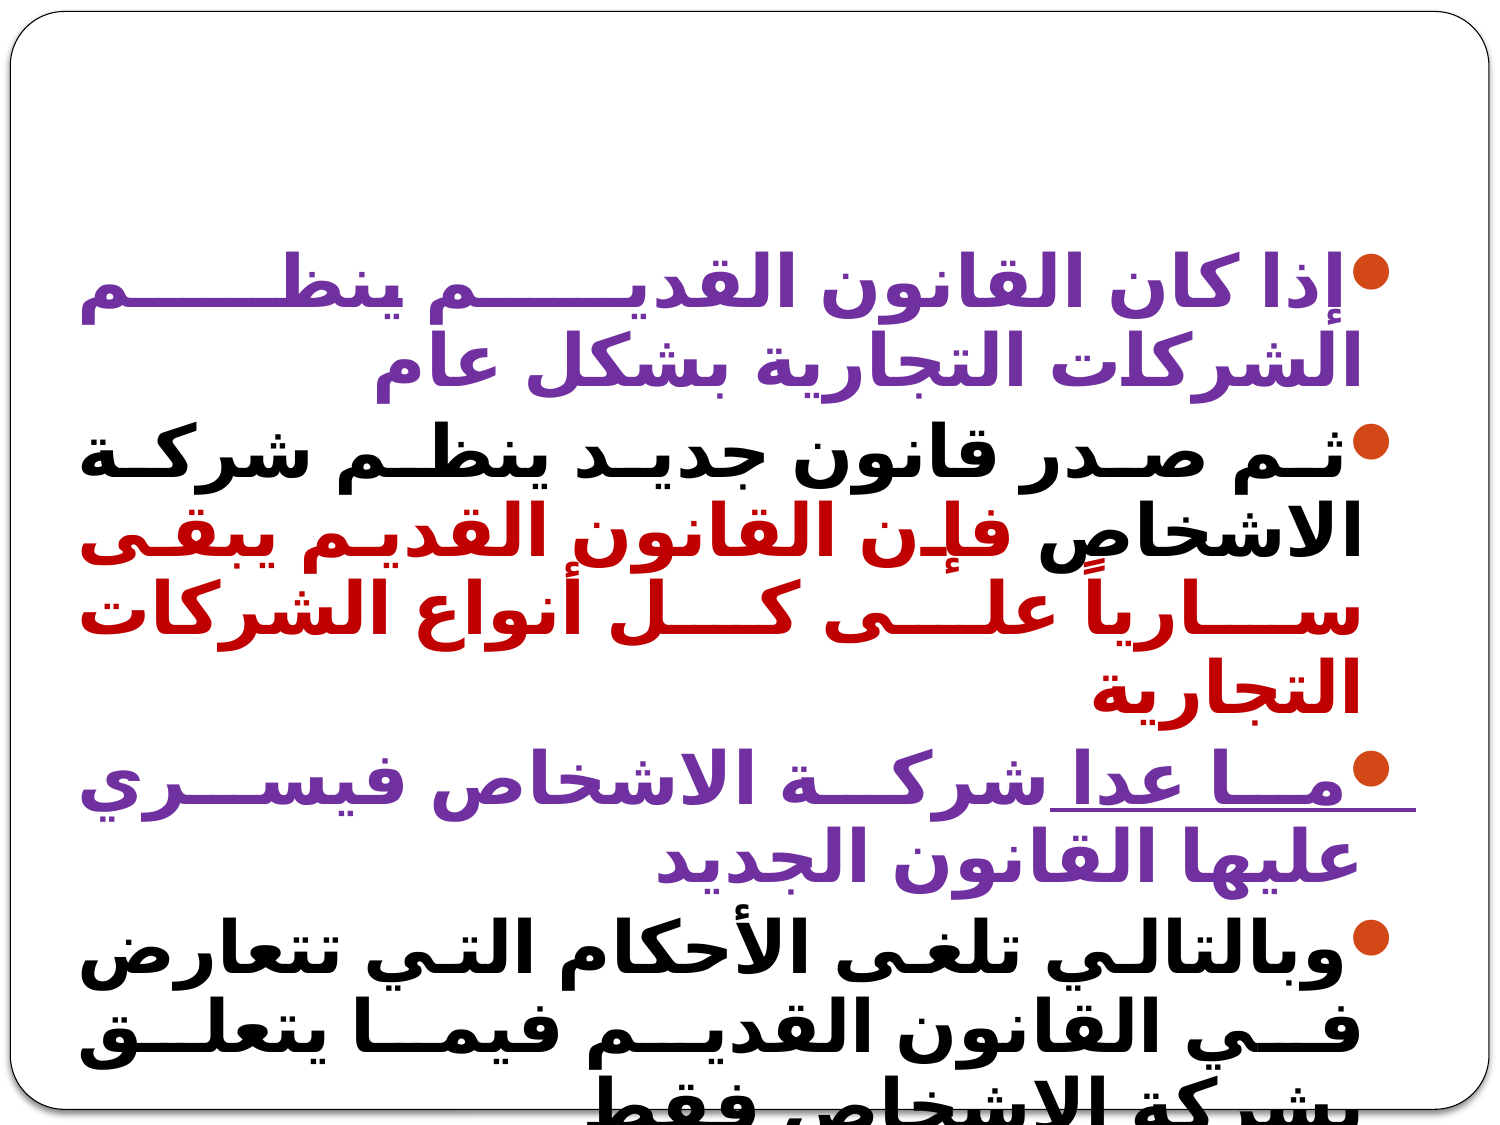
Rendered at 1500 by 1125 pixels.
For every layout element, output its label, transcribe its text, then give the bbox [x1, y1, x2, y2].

list إذا كان القانون القديم ينظم الشركات التجارية بشكل عام ثم صدر قانون جديد ينظم شركة الاشخاص فإن القانون القديم يبقى سارياً على كل أنواع الشركات التجارية ما عدا شركة الاشخاص فيسري عليها القانون الجديد وبالتالي تلغى الأحكام التي تتعارض في القانون القديم فيما يتعلق بشركة الاشخاص فقط [62, 237, 1426, 988]
